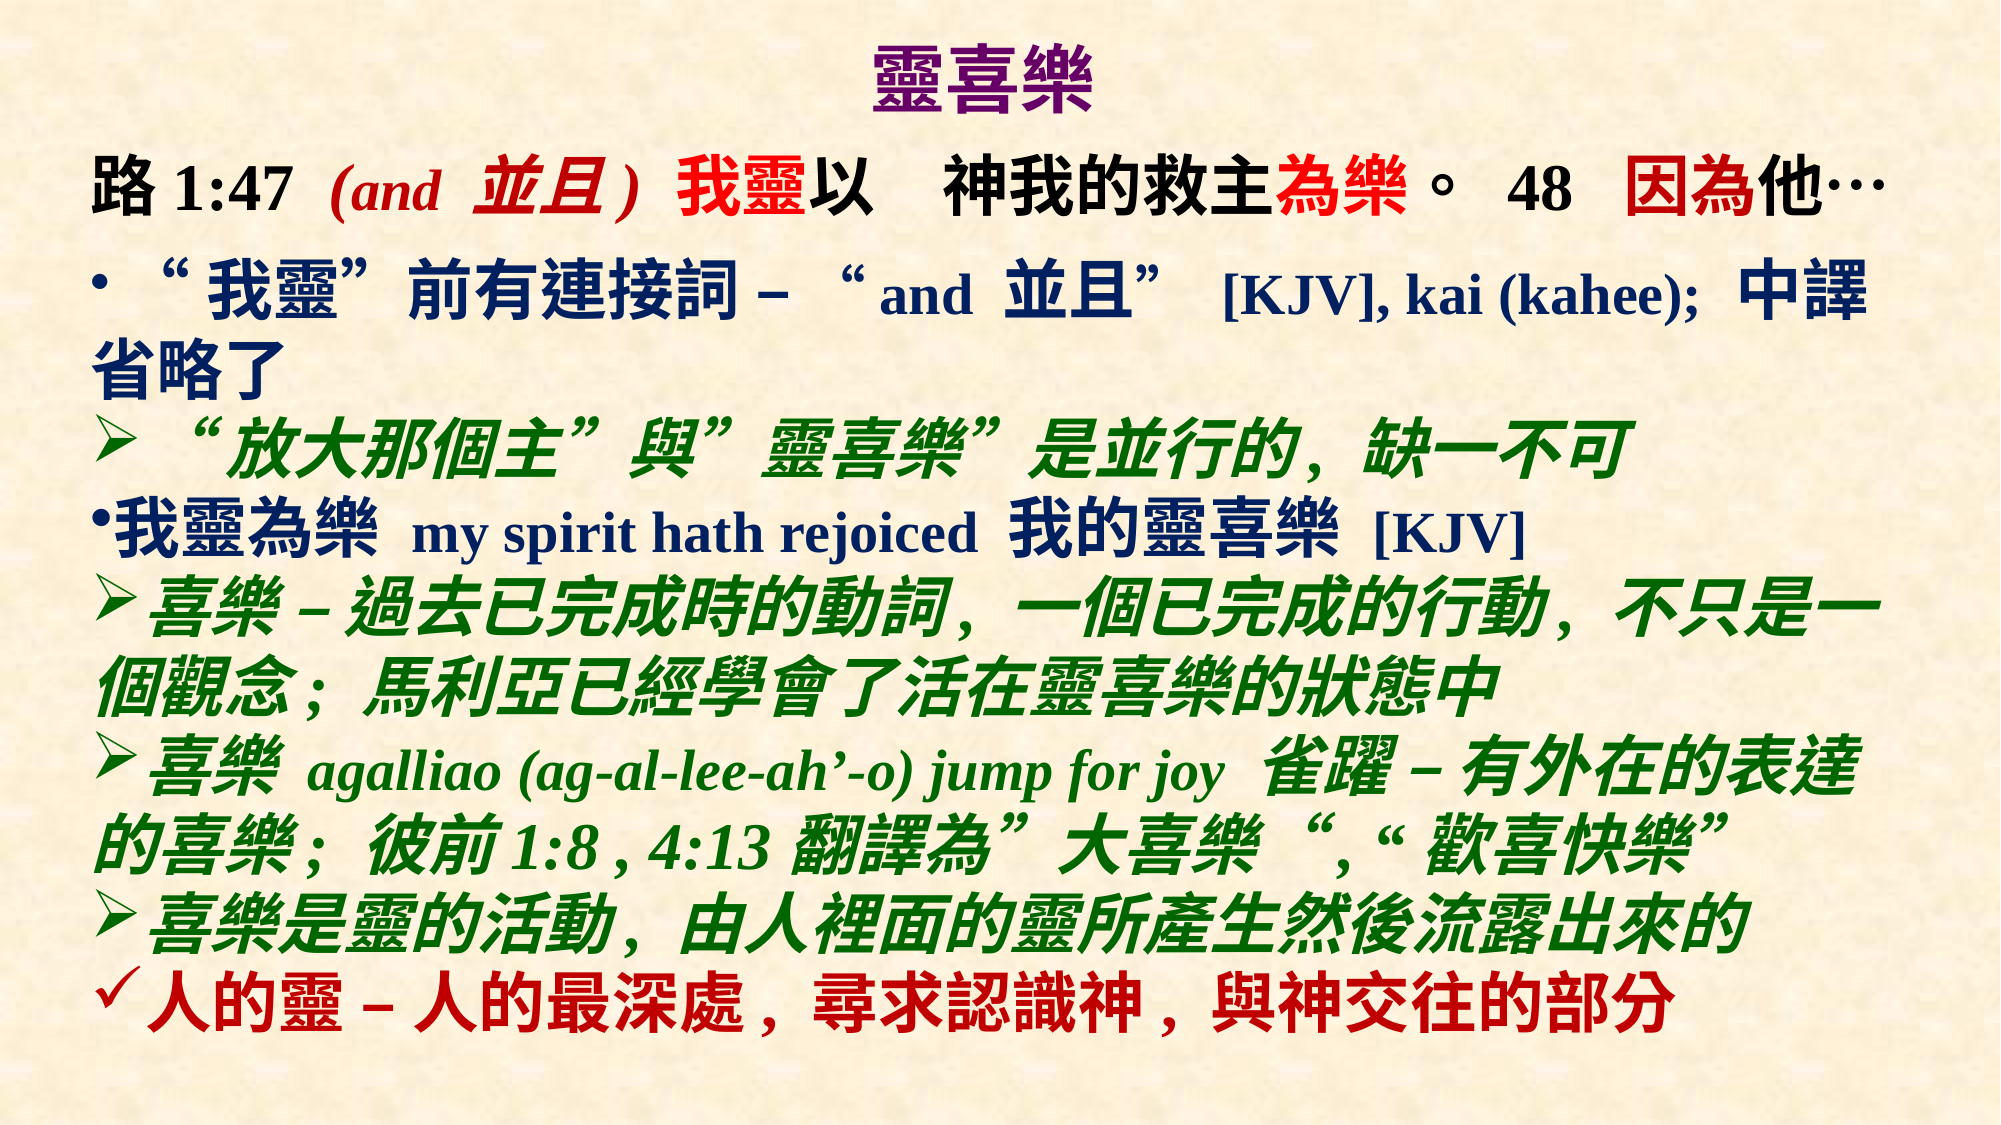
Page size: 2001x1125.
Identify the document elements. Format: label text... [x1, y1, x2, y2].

title 靈喜樂 [99, 12, 1900, 137]
picture [0, 0, 2001, 1125]
list 路1:47 (and 並且) 我靈以 神我的救主為樂。 48 因為他… “我靈”前有連接詞 – “and 並且” [KJV], kai (kahee); 中譯省略了 “放大那個主”與”靈喜樂”是並行的, 缺一不可 我靈為樂 my spirit hath rejoiced 我的靈喜樂 [KJV] 喜樂 – 過去已完成時的動詞, 一個已完成的行動, 不只是一個觀念; 馬利亞已經學會了活在靈喜樂的狀態中 喜樂 agalliao (ag-al-lee-ah’-o) jump for joy 雀躍 – 有外在的表達的喜樂; 彼前1:8 , 4:13翻譯為”大喜樂“, “歡喜快樂” 喜樂是靈的活動, 由人裡面的靈所產生然後流露出來的 人的靈 – 人的最深處, 尋求認識神, 與神交往的部分 [75, 137, 1925, 1013]
